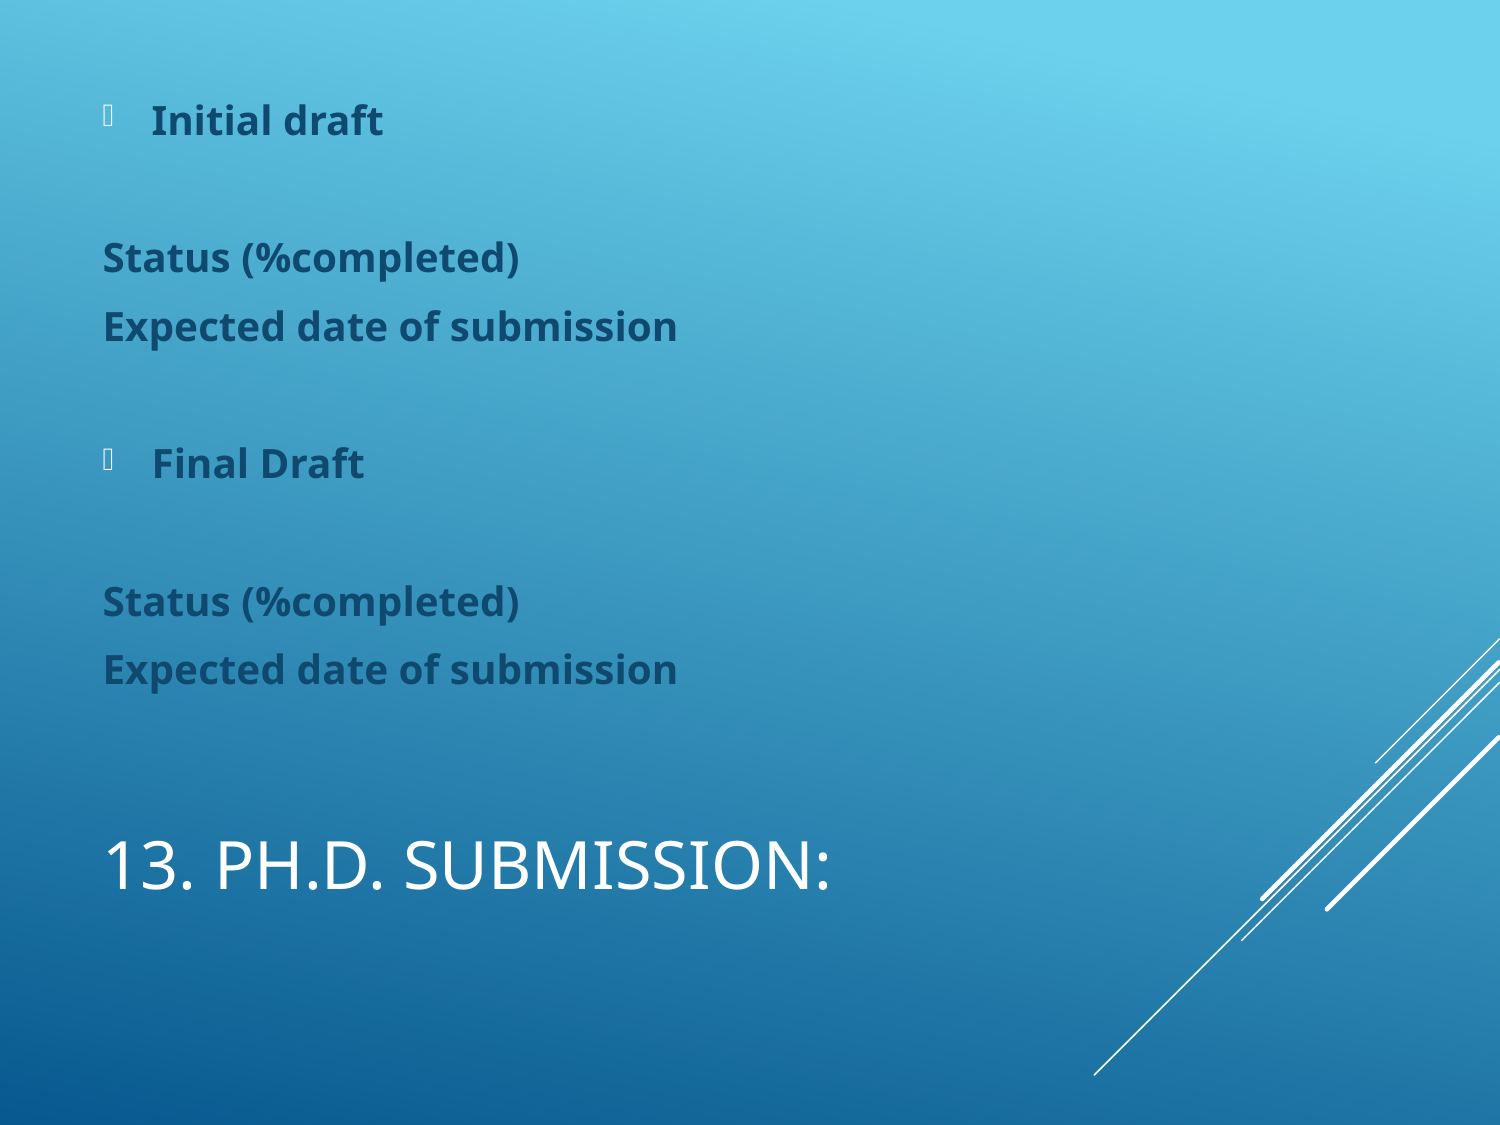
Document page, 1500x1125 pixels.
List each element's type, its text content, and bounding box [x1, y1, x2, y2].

title 13. Ph.D. submission: [87, 737, 1163, 988]
list Initial draft Status (%completed) Expected date of submission Final Draft Status (%completed) Expected date of submission [87, 87, 1163, 706]
